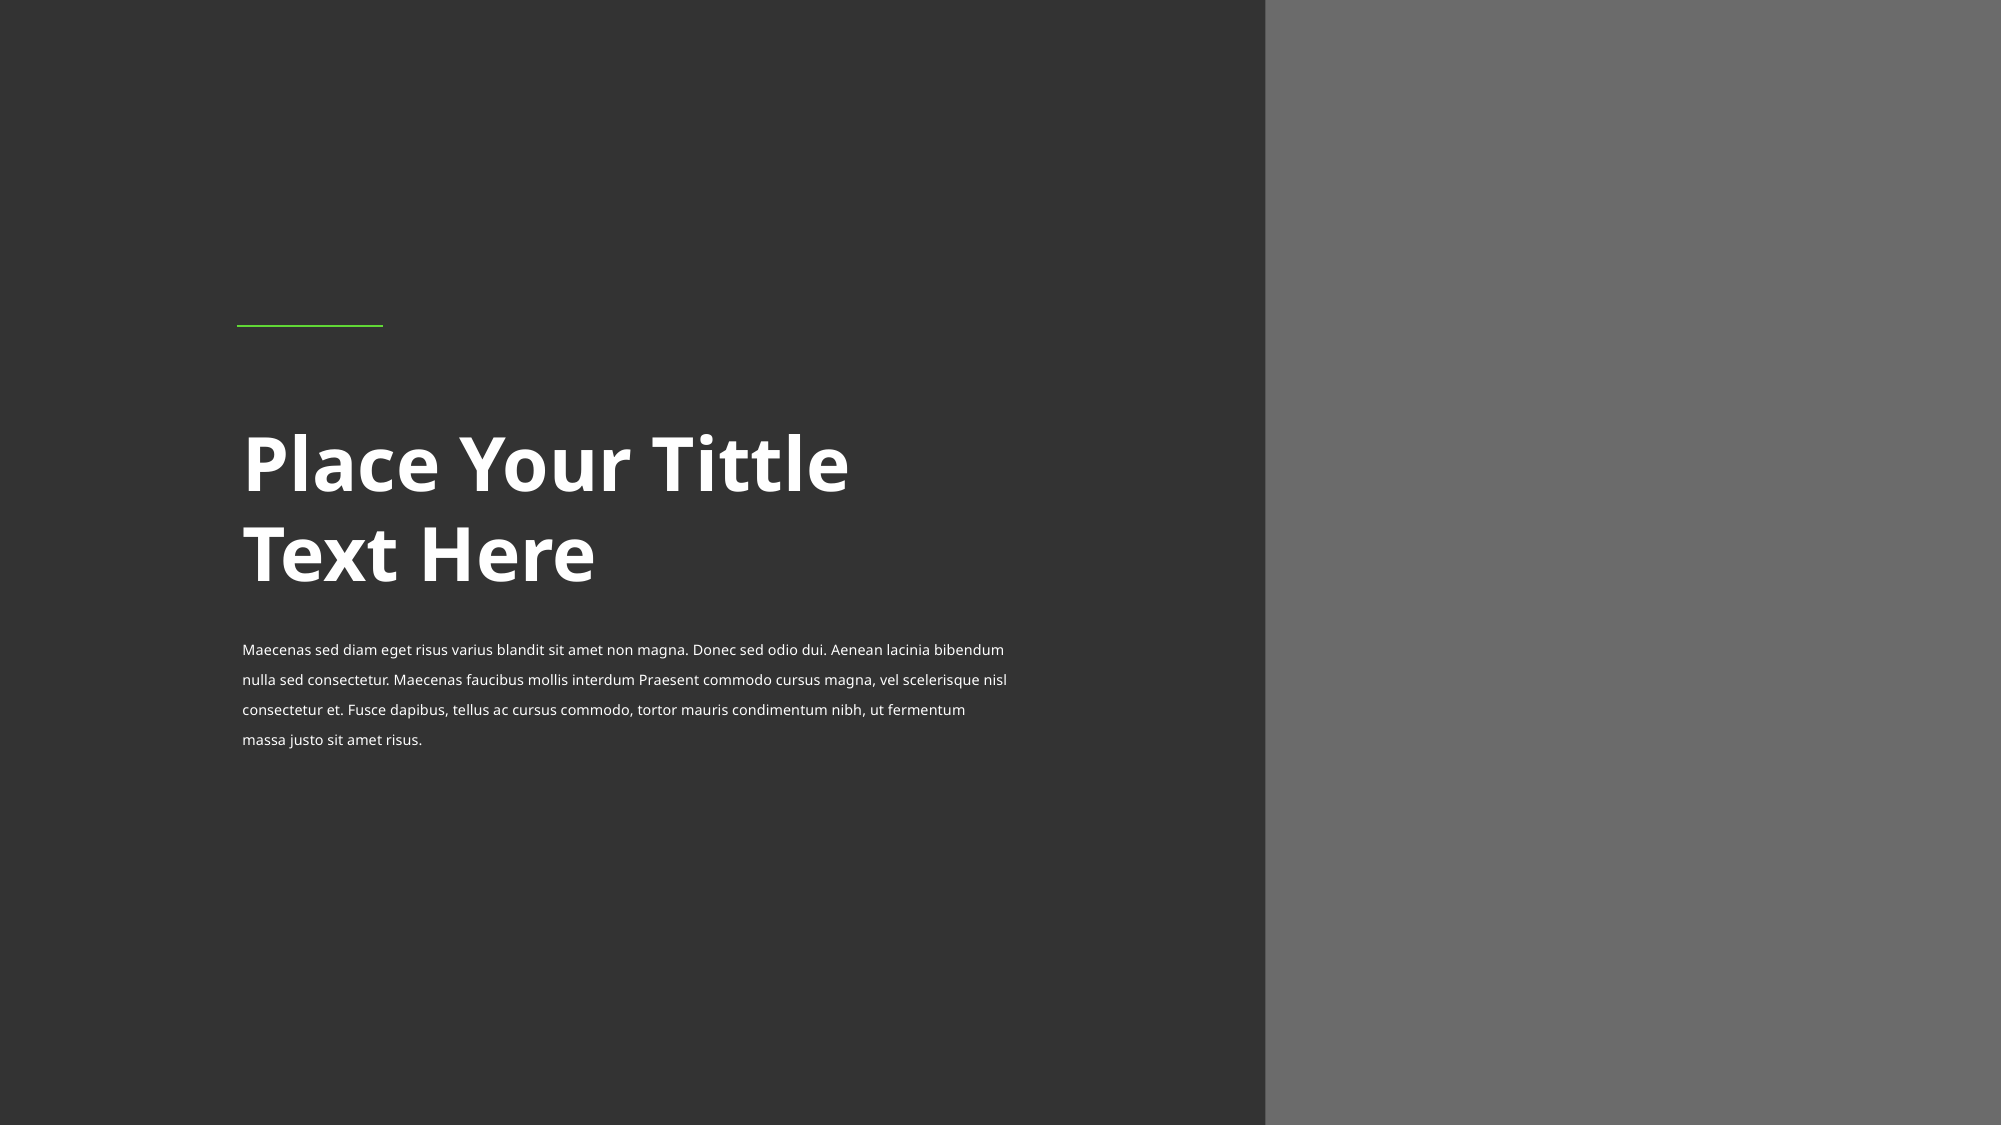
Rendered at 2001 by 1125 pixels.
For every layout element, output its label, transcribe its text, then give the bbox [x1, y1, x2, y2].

text_box Place Your Tittle Text Here [236, 410, 955, 606]
text_box Maecenas sed diam eget risus varius blandit sit amet non magna. Donec sed odio dui. Aenean lacinia bibendum nulla sed consectetur. Maecenas faucibus mollis interdum Praesent commodo cursus magna, vel scelerisque nisl consectetur et. Fusce dapibus, tellus ac cursus commodo, tortor mauris condimentum nibh, ut fermentum massa justo sit amet risus. [236, 632, 1018, 869]
picture [1264, 0, 2001, 1125]
